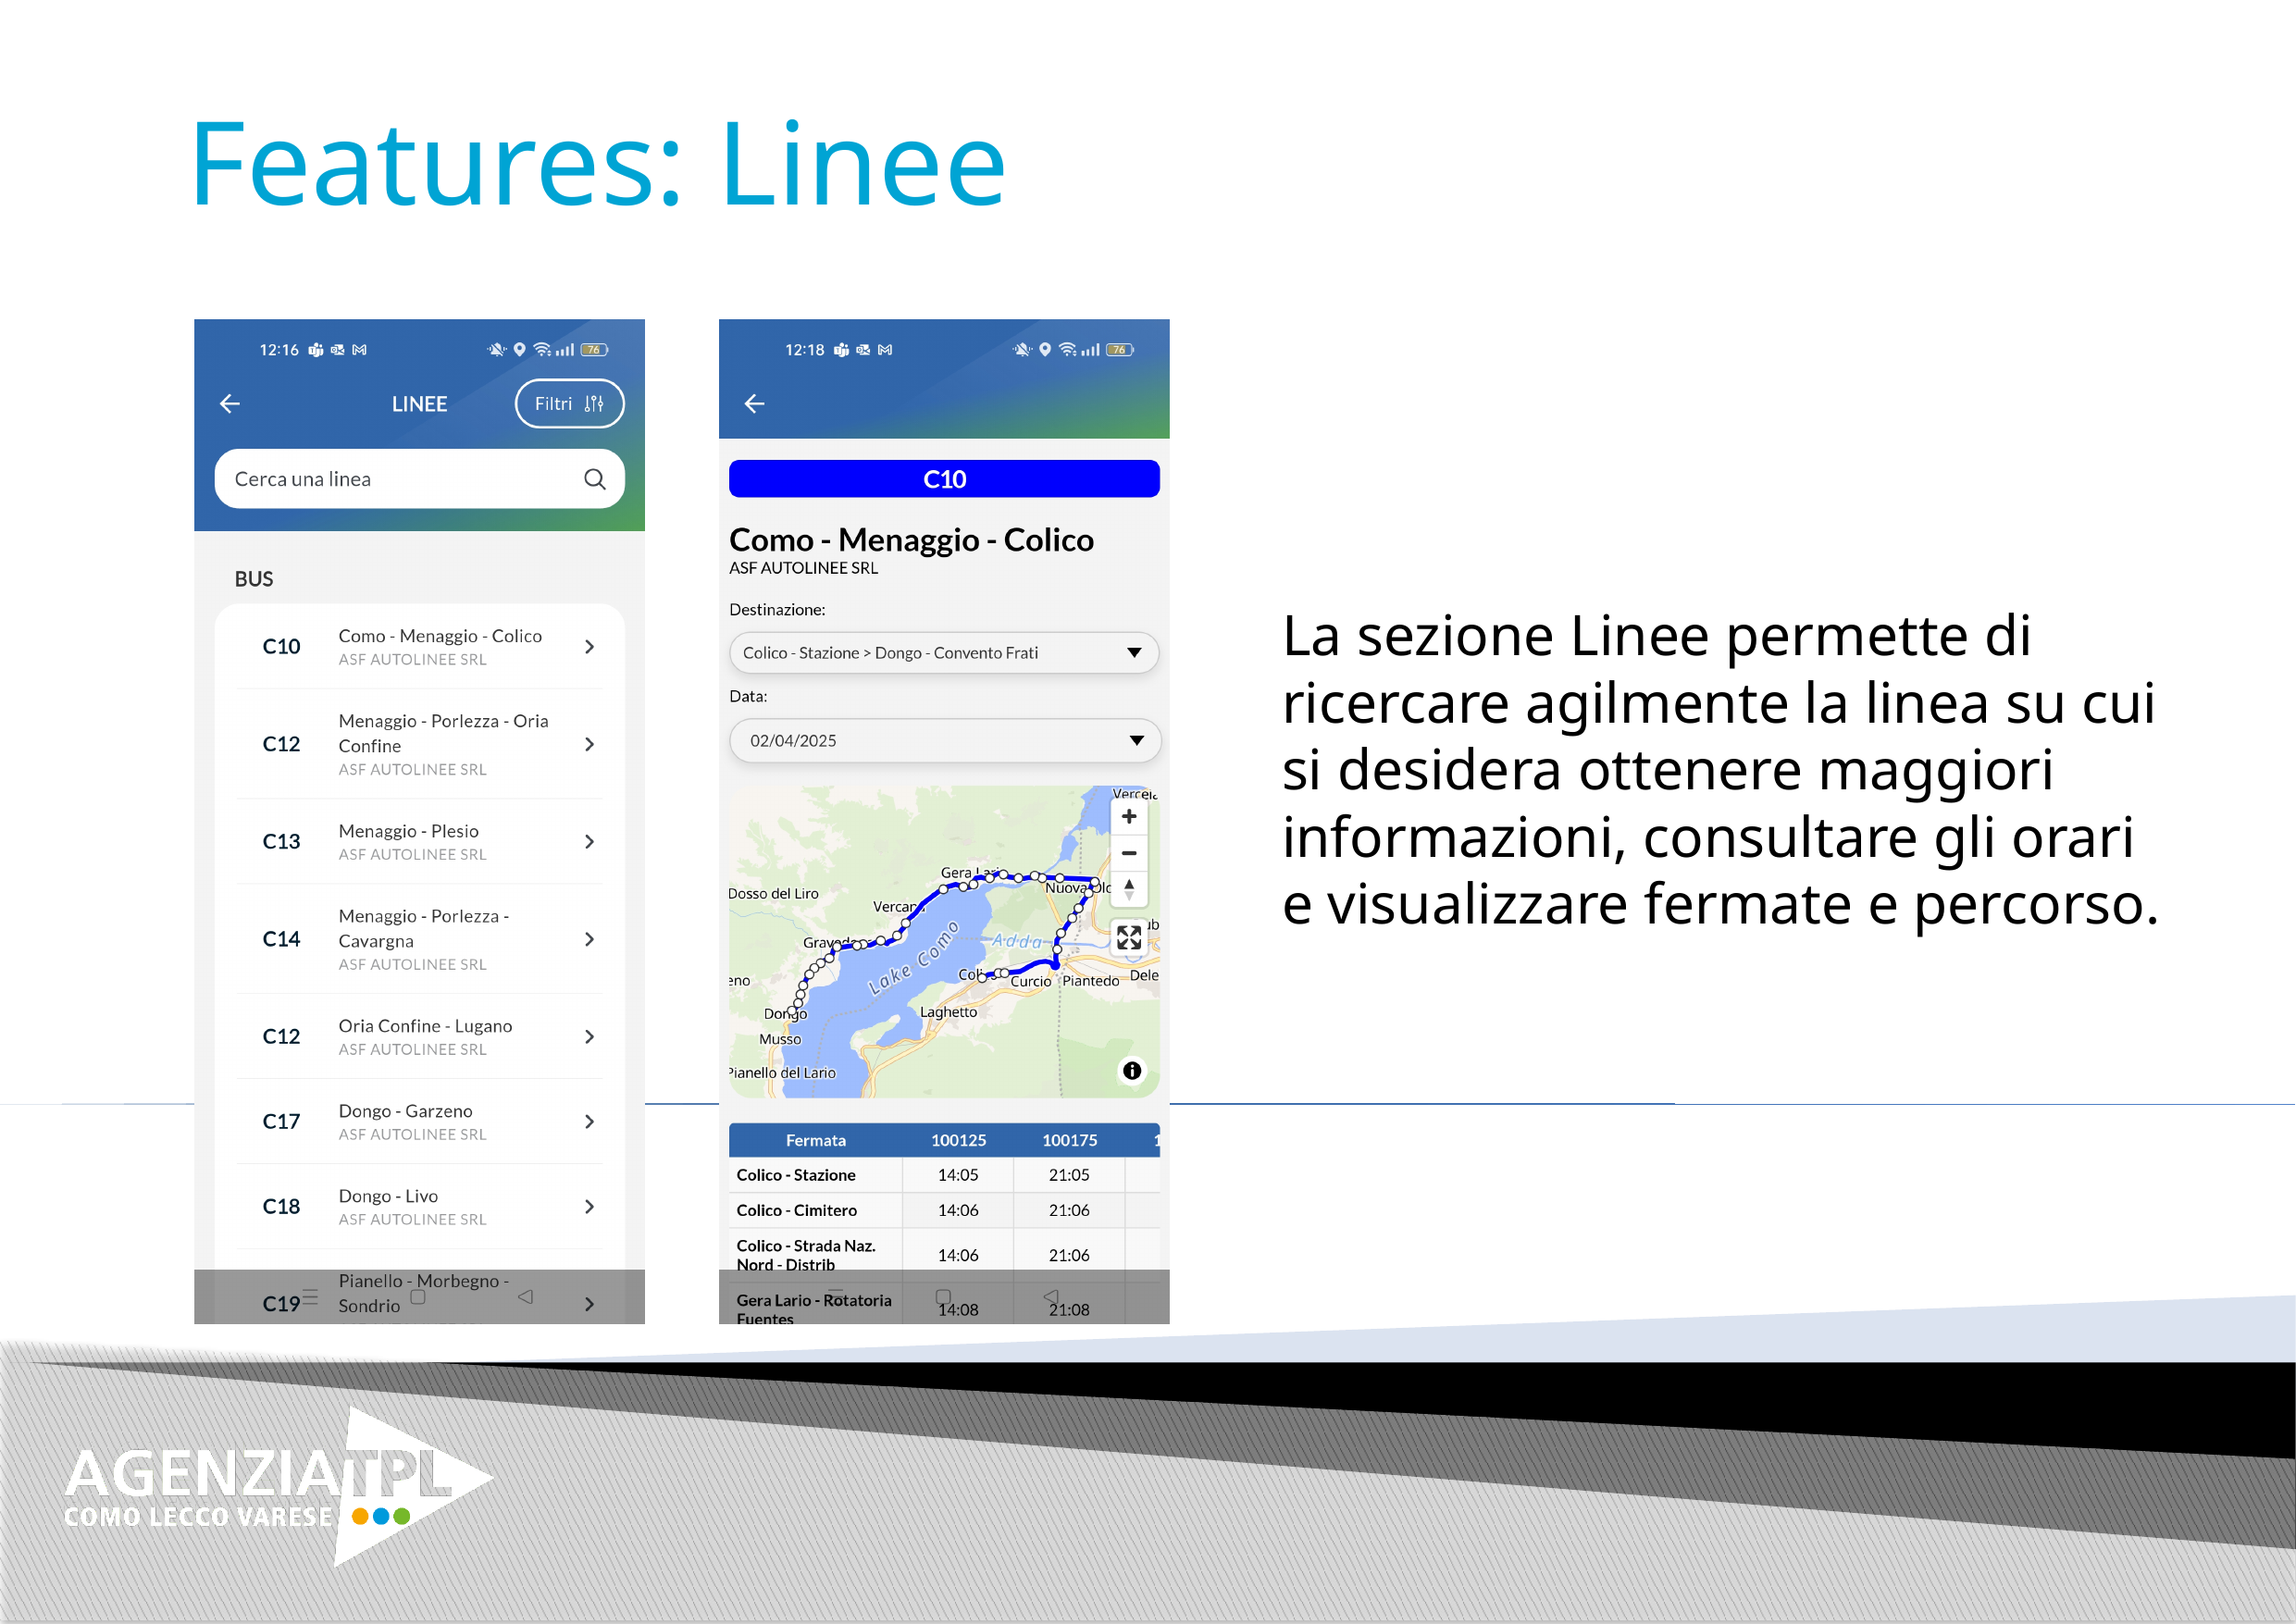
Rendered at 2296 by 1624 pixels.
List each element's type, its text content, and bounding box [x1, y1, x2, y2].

title Features: Linee [164, 68, 1792, 250]
picture [194, 319, 645, 1324]
picture [719, 319, 1170, 1324]
text_box La sezione Linee permette di ricercare agilmente la linea su cui si desidera ottenere maggiori informazioni, consultare gli orari e visualizzare fermate e percorso. [1268, 592, 2187, 942]
picture [8, 1362, 2296, 1599]
